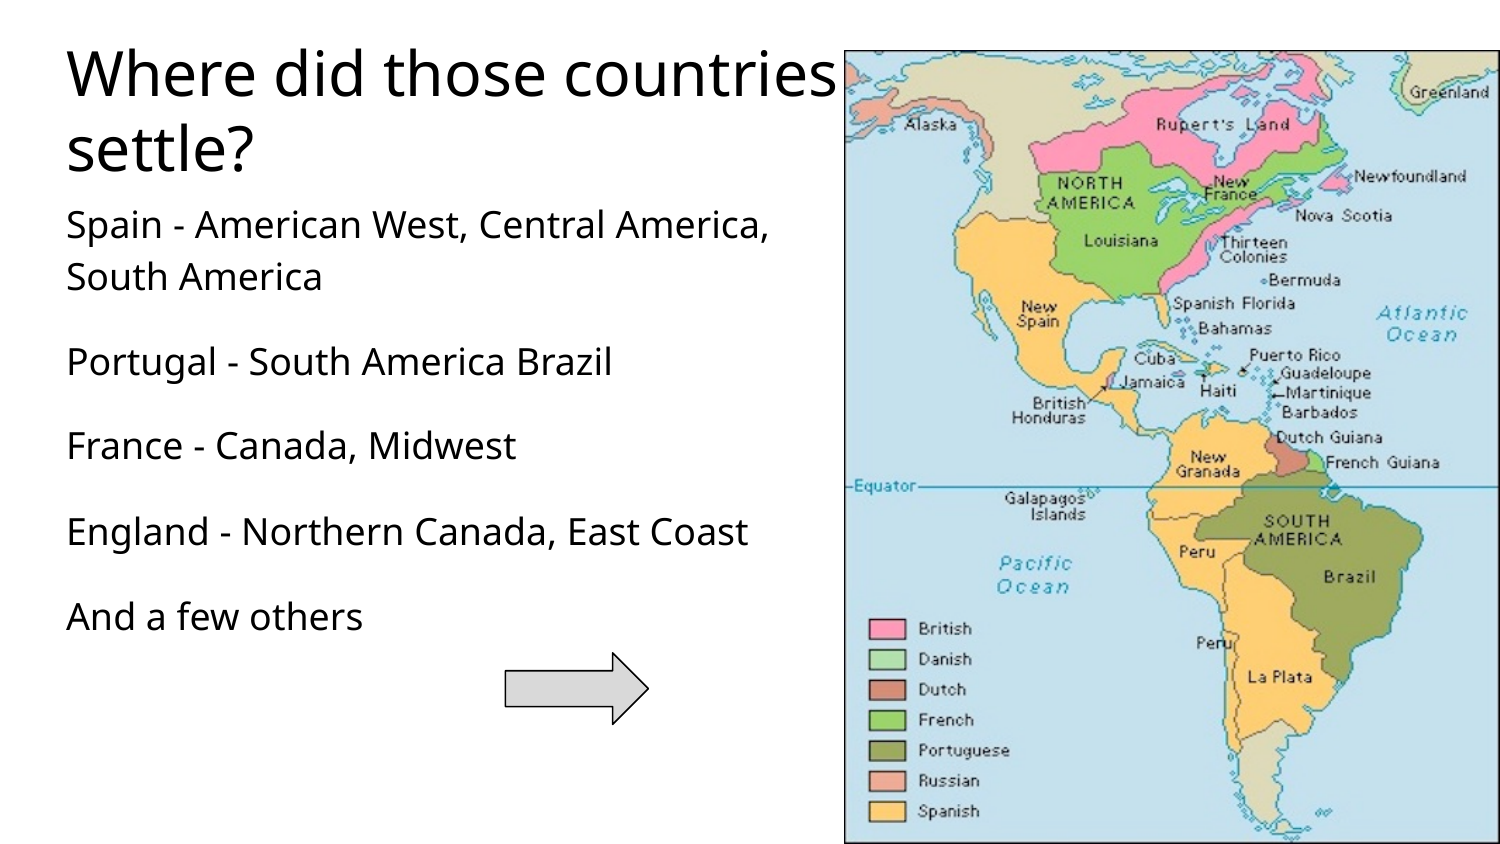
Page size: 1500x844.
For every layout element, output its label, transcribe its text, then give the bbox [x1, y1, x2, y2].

title Where did those countries settle? [51, 19, 1449, 162]
text_box [505, 652, 649, 725]
picture [844, 49, 1500, 844]
list Spain - American West, Central America, South America Portugal - South America Brazil France - Canada, Midwest England - Northern Canada, East Coast And a few others [51, 178, 830, 837]
